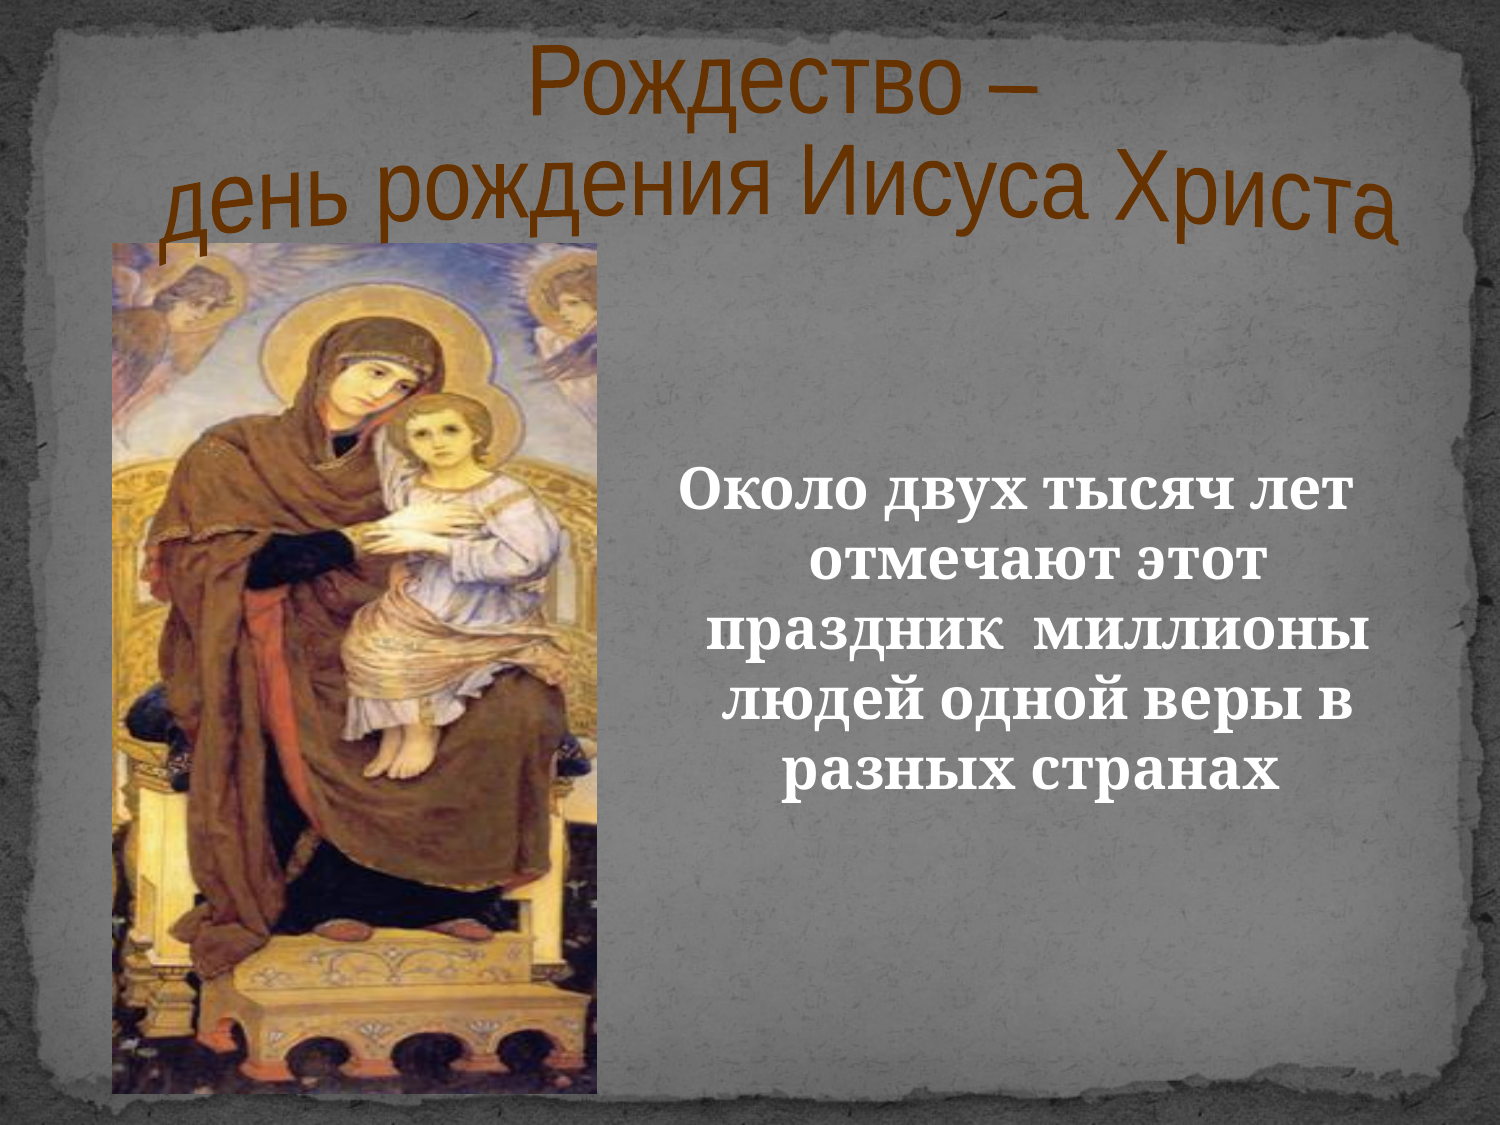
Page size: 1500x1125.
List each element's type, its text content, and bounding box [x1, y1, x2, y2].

list Около двух тысяч лет отмечают этот праздник миллионы людей одной веры в разных странах [620, 444, 1413, 835]
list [115, 246, 596, 1094]
